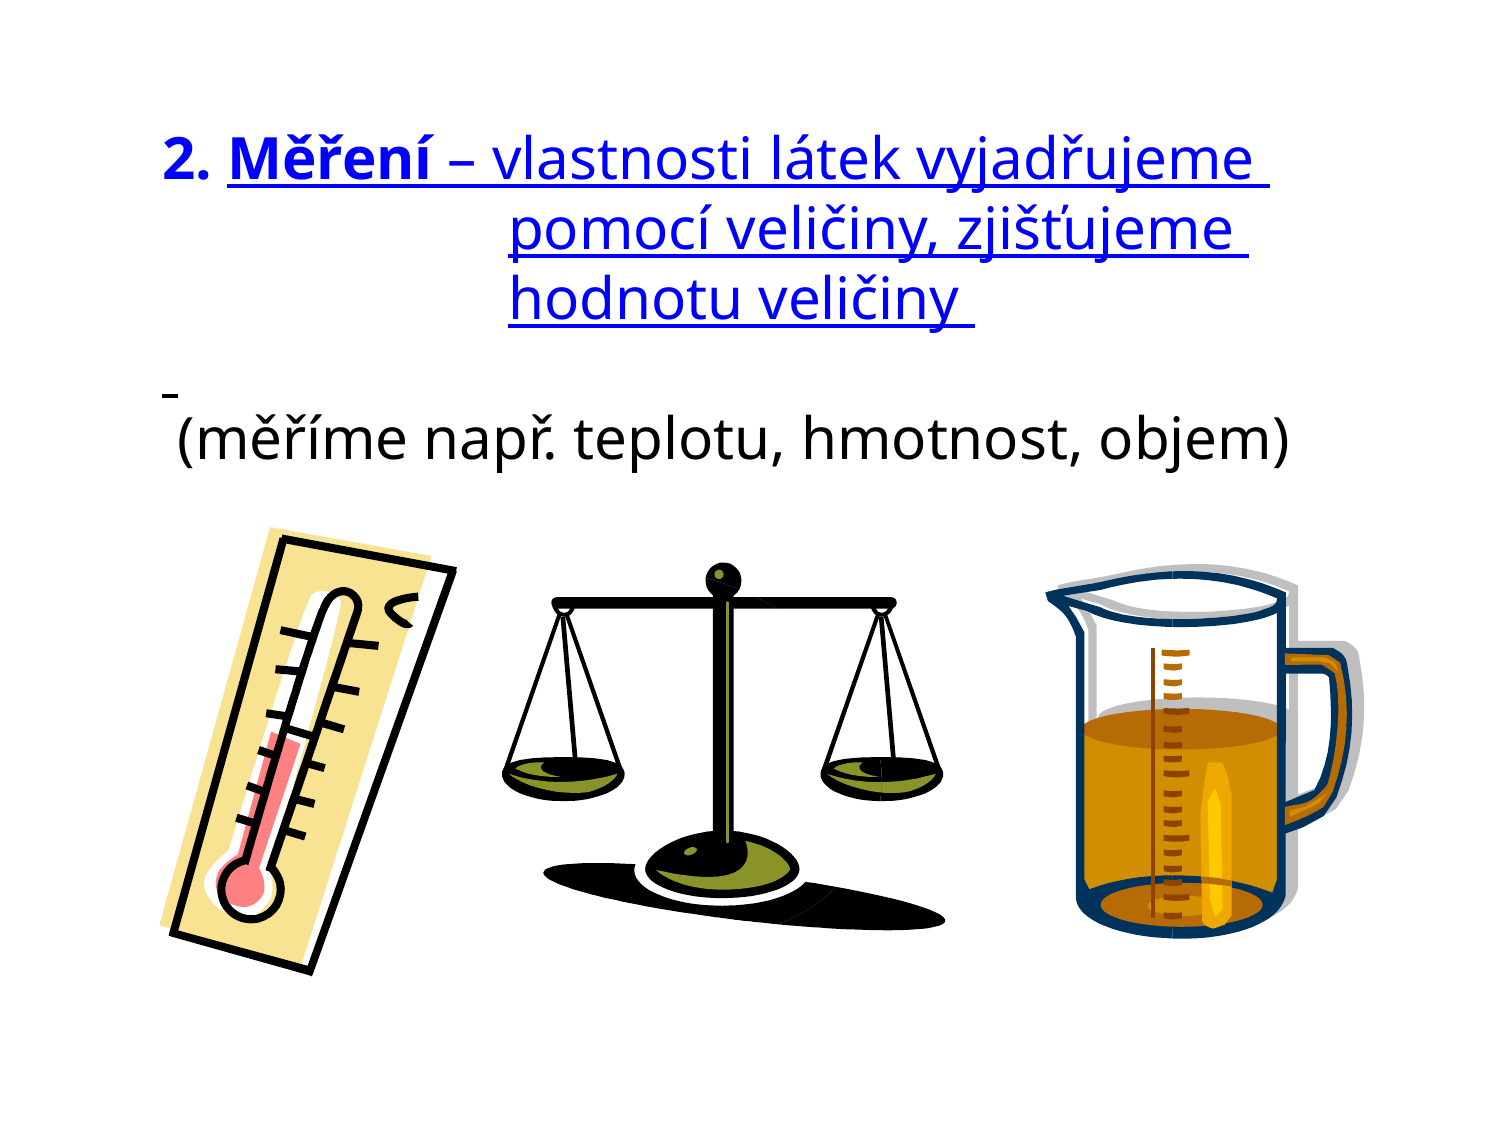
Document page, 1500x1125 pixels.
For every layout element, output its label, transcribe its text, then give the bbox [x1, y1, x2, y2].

text_box 2. Měření – vlastnosti látek vyjadřujeme pomocí veličiny, zjišťujeme hodnotu veličiny (měříme např. teplotu, hmotnost, objem) [147, 113, 1350, 479]
picture [1045, 562, 1369, 948]
picture [501, 562, 946, 934]
picture [159, 526, 462, 981]
